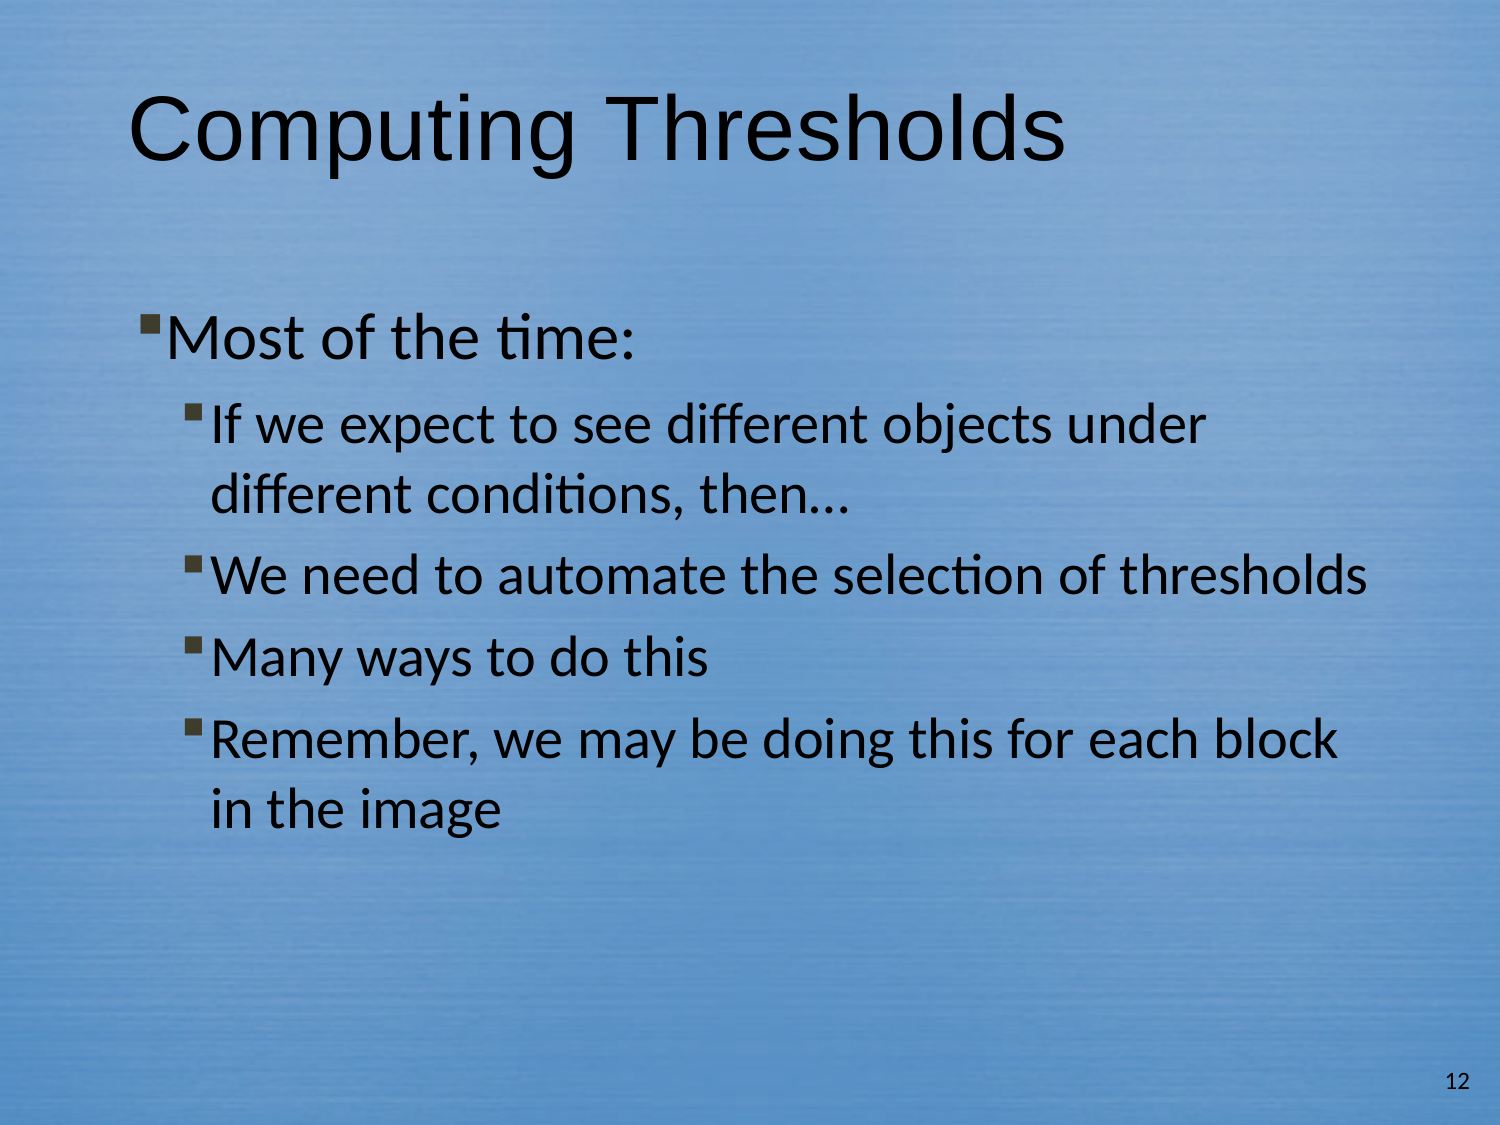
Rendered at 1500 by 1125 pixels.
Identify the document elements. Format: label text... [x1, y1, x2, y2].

title Computing Thresholds [112, 37, 1388, 224]
slide_number 12 [1335, 1050, 1485, 1110]
list Most of the time: If we expect to see different objects under different conditions, then… We need to automate the selection of thresholds Many ways to do this Remember, we may be doing this for each block in the image [112, 285, 1388, 1035]
